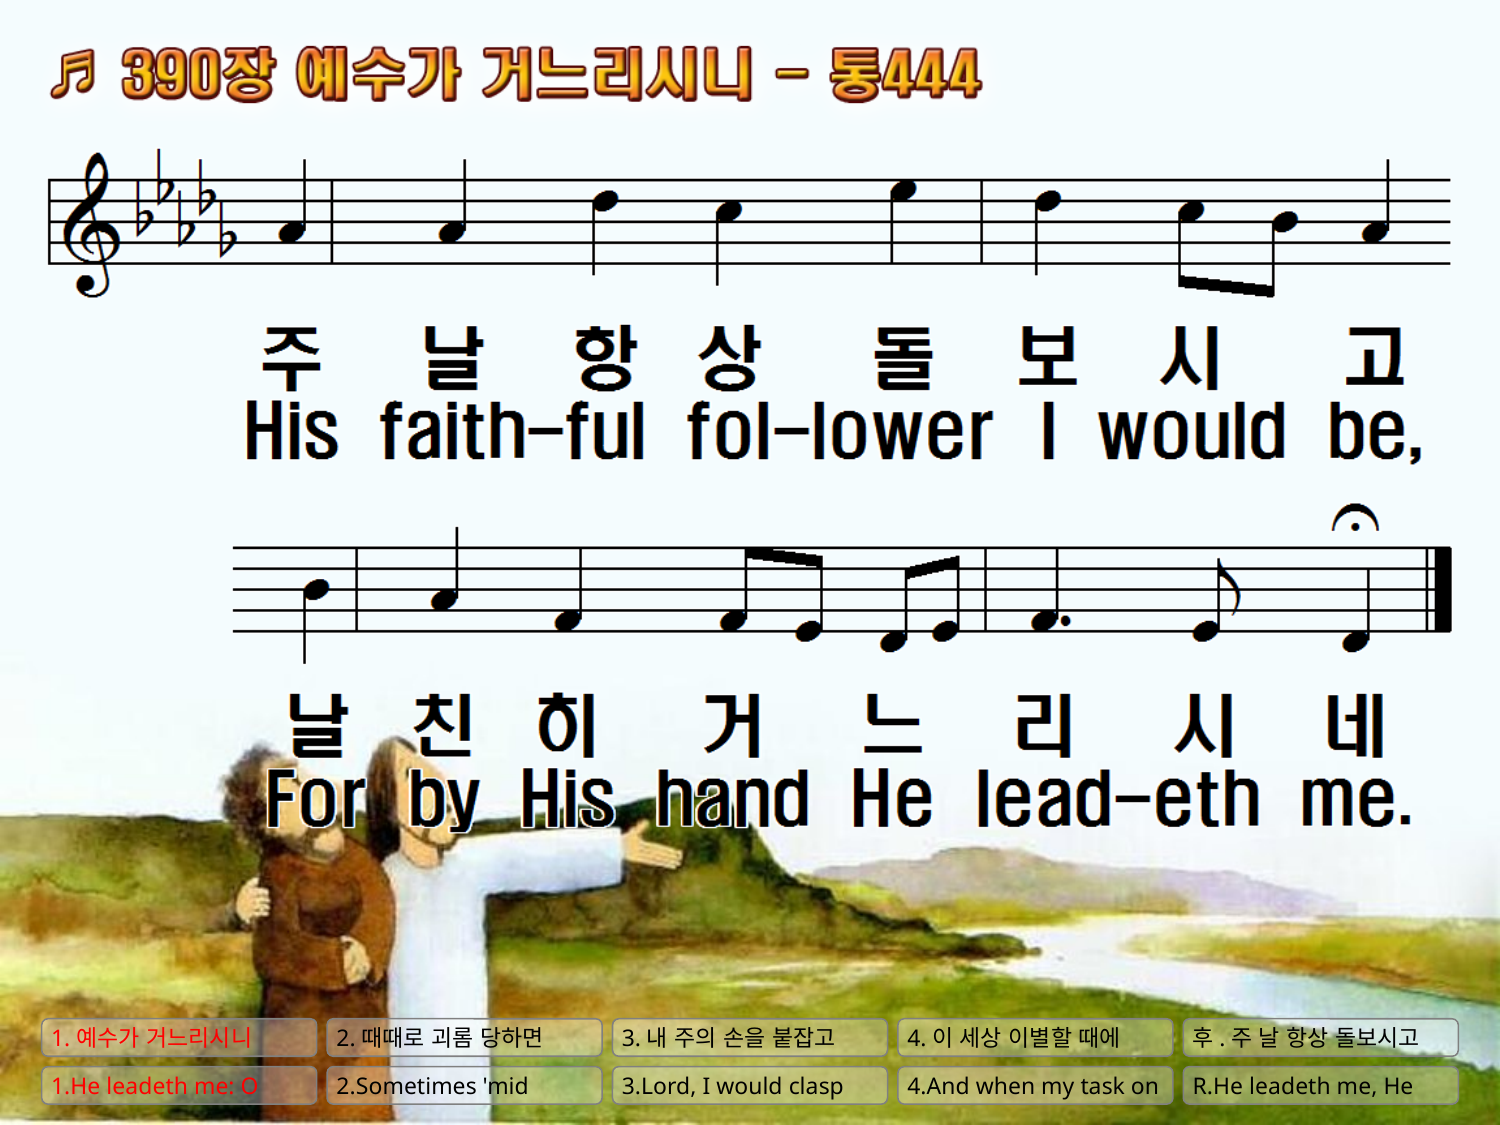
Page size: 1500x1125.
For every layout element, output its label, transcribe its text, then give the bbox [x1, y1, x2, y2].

text_box 3.Lord, I would clasp [612, 1066, 888, 1105]
text_box 2.Sometimes 'mid [327, 1066, 603, 1105]
text_box 1.He leadeth me: O [41, 1066, 317, 1105]
text_box 후.주 날 항상 돌보시고 [1183, 1018, 1459, 1057]
text_box 1.예수가 거느리시니 [41, 1018, 317, 1057]
text_box R.He leadeth me, He [1183, 1066, 1459, 1105]
text_box 4.And when my task on [897, 1066, 1173, 1105]
text_box 3.내 주의 손을 붙잡고 [612, 1018, 888, 1057]
picture [0, 0, 1500, 1125]
text_box 2.때때로 괴롬 당하면 [327, 1018, 603, 1057]
text_box 4.이 세상 이별할 때에 [897, 1018, 1173, 1057]
